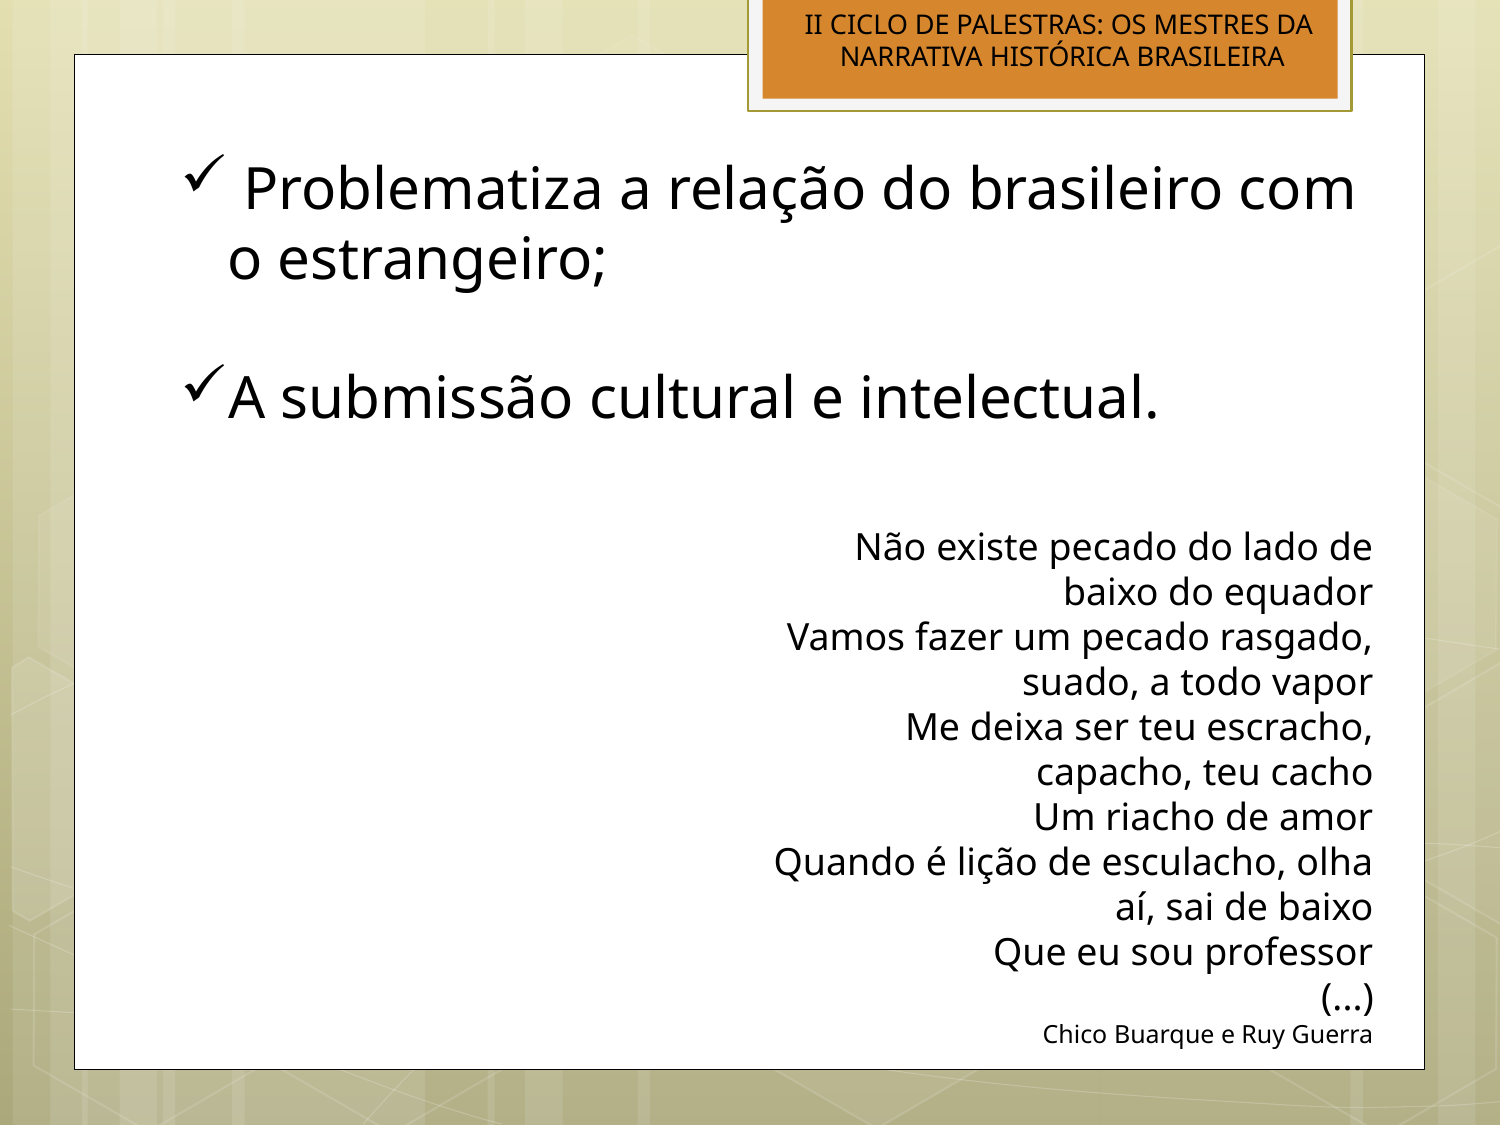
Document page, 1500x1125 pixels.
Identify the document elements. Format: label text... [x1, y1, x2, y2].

text_box Não existe pecado do lado de baixo do equador Vamos fazer um pecado rasgado, suado, a todo vapor Me deixa ser teu escracho, capacho, teu cacho Um riacho de amor Quando é lição de esculacho, olha aí, sai de baixo Que eu sou professor (...) Chico Buarque e Ruy Guerra [750, 515, 1389, 1056]
text_box Problematiza a relação do brasileiro com o estrangeiro; A submissão cultural e intelectual. [165, 143, 1389, 484]
text_box II CICLO DE PALESTRAS: OS MESTRES DA NARRATIVA HISTÓRICA BRASILEIRA [709, 0, 1416, 80]
